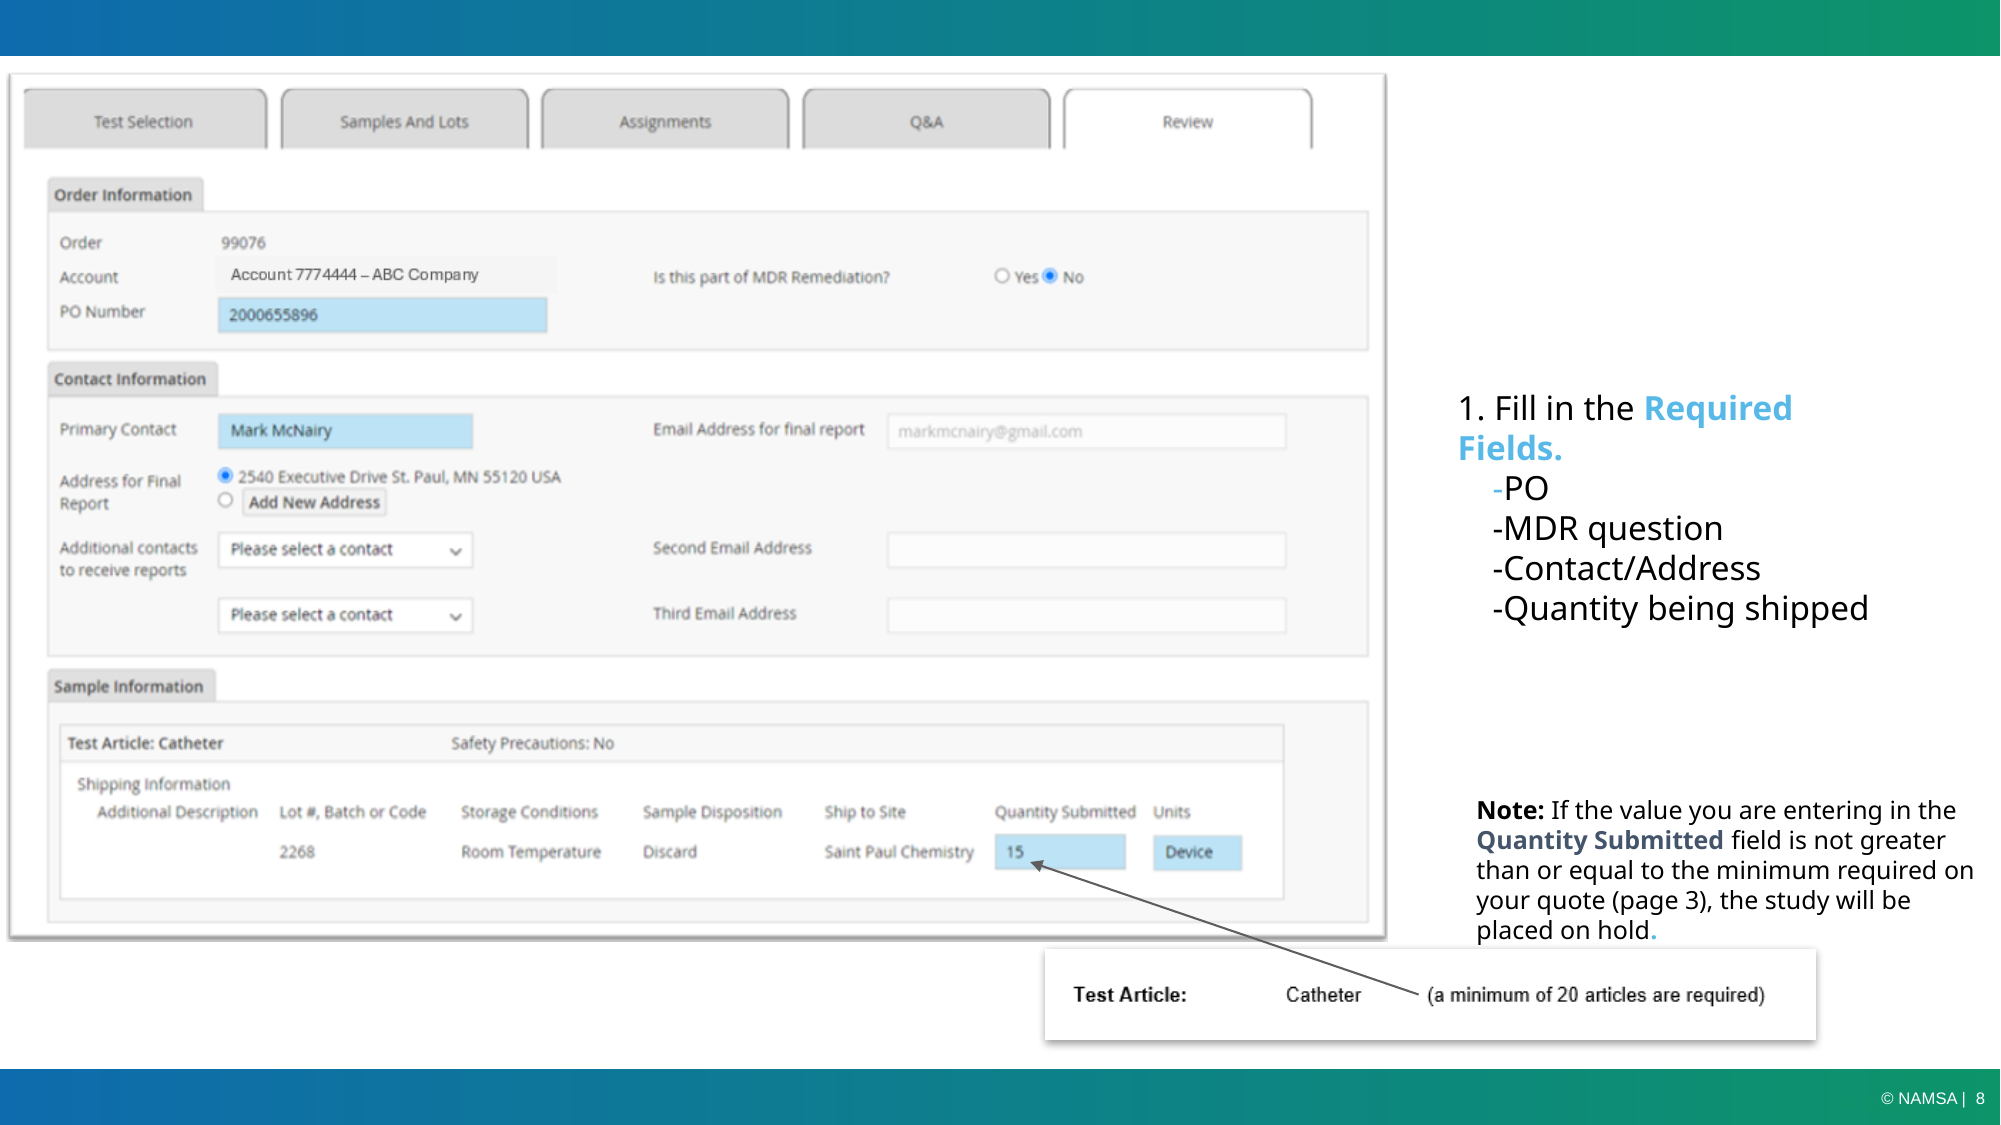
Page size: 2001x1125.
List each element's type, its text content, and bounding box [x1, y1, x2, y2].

picture [6, 72, 1388, 942]
text_box 1. Fill in the Required Fields. -PO -MDR question -Contact/Address -Quantity being shipped [1442, 380, 1923, 635]
text_box Note: If the value you are entering in the Quantity Submitted field is not greater than or equal to the minimum required on your quote (page 3), the study will be placed on hold. [1461, 787, 1994, 992]
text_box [1030, 861, 1419, 995]
picture [1059, 963, 1802, 1026]
